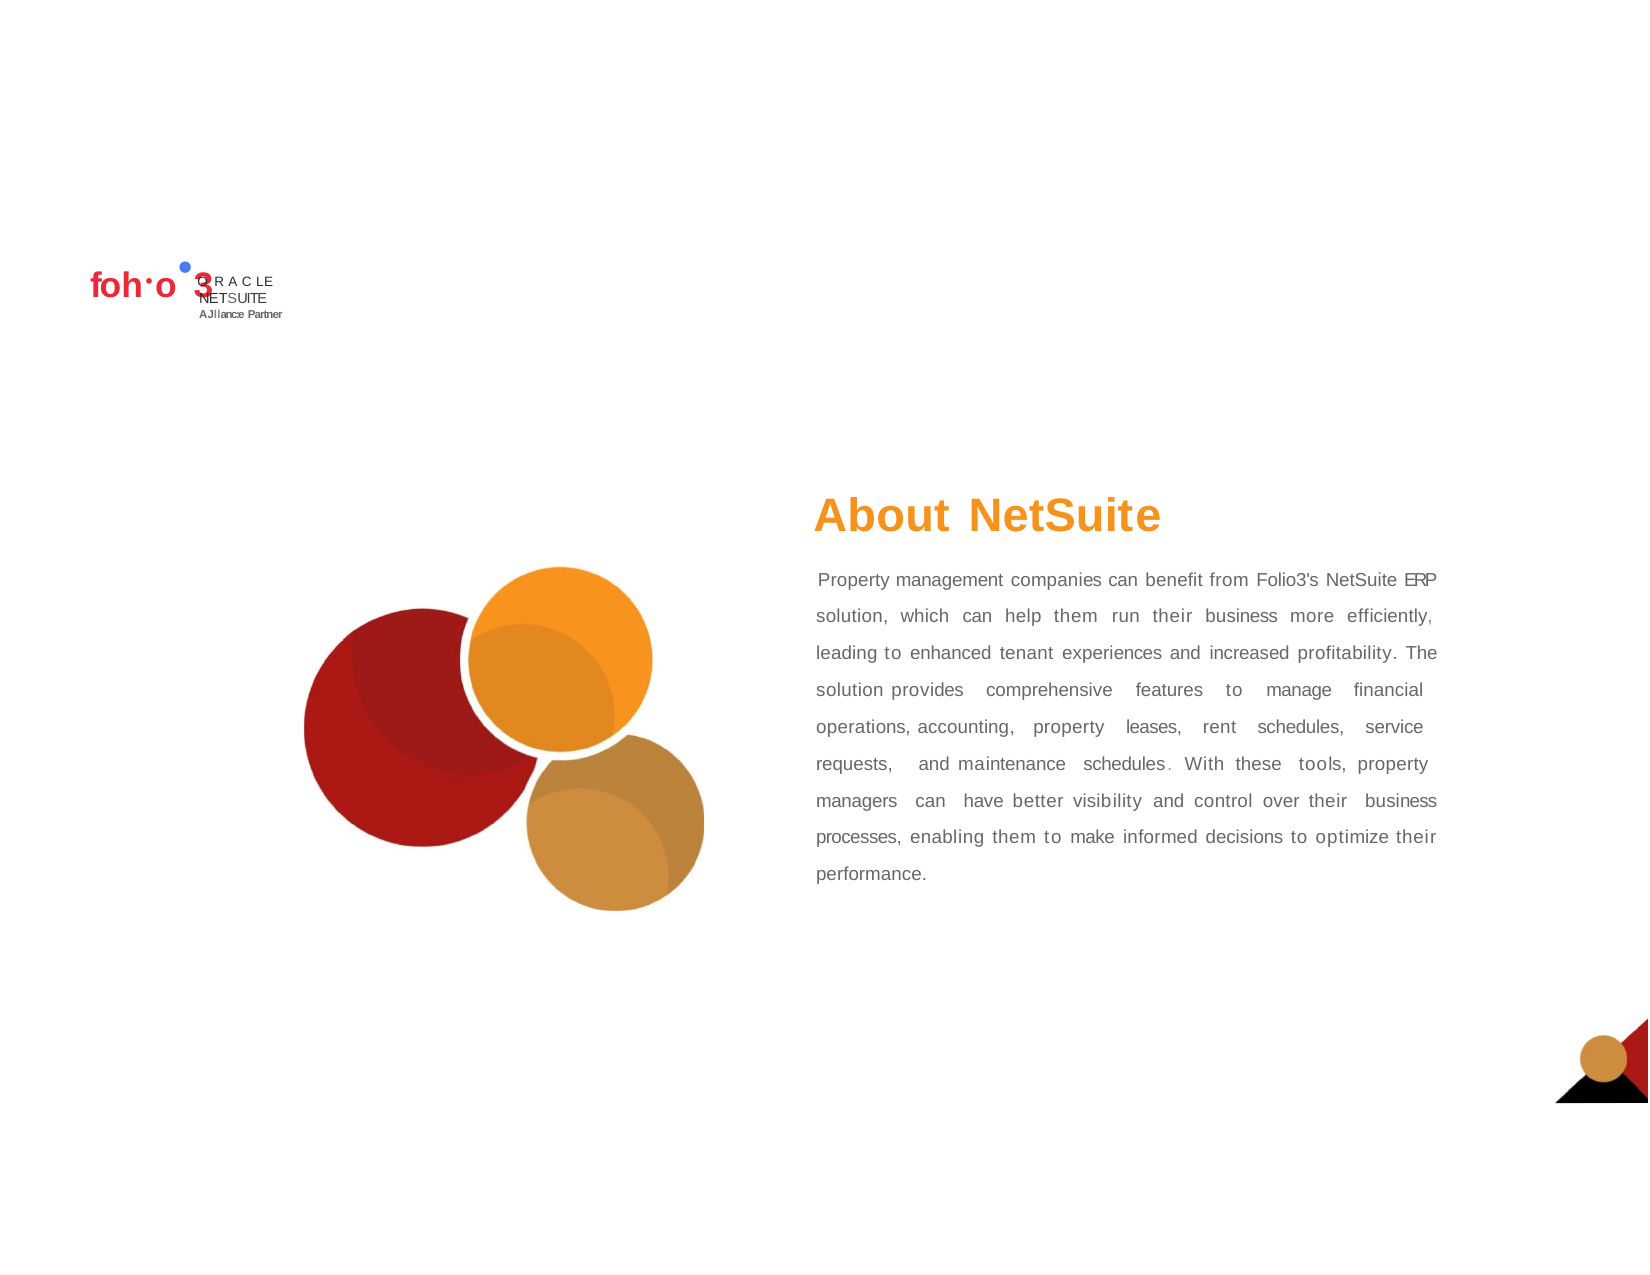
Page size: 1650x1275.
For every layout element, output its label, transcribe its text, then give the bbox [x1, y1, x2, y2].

text_box [1555, 1019, 1648, 1104]
text_box [303, 565, 705, 911]
text_box About NetSuite Property management companies can benefit from Folio3's NetSuite ERP solution, which can help them run their business more efficiently, leading to enhanced tenant experiences and increased profitability. The solution provides comprehensive features to manage financial operations, accounting, property leases, rent schedules, service requests, and maintenance schedules. With these tools, property managers can have better visibility and control over their business processes, enabling them to make informed decisions to optimize their performance. [811, 484, 1439, 885]
title foh.o•3 [87, 250, 1563, 464]
text_box ORACLE NETSUITE AJllanc:e Partner [195, 273, 284, 322]
